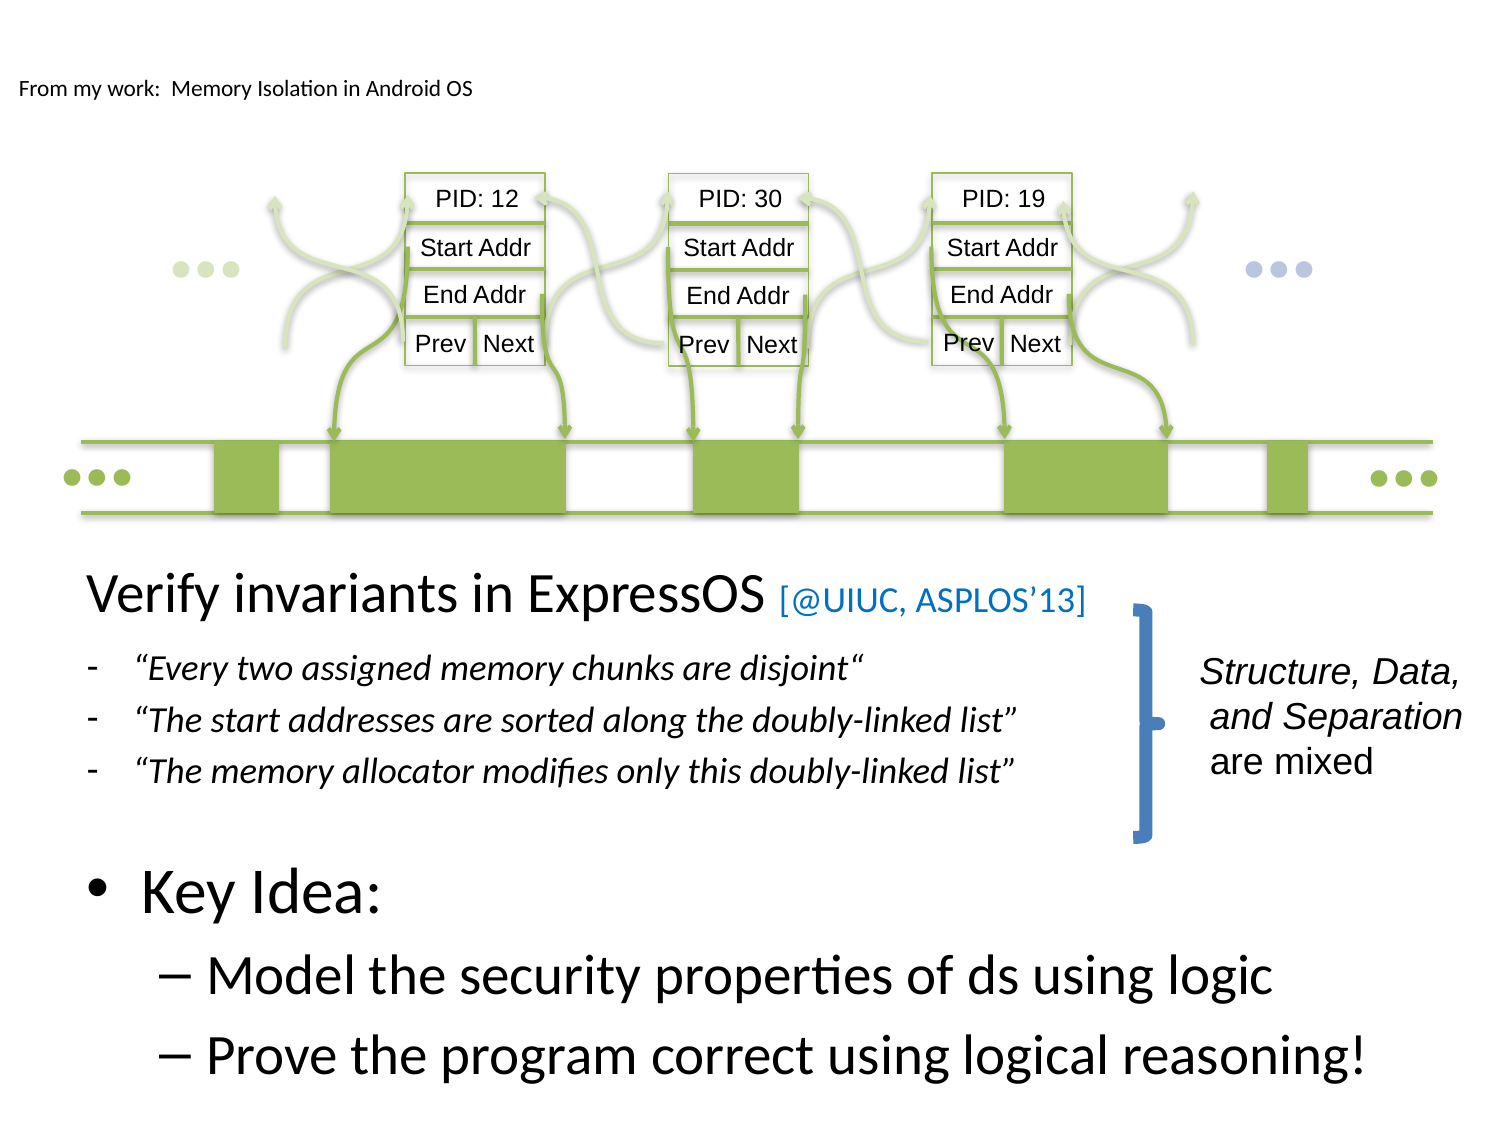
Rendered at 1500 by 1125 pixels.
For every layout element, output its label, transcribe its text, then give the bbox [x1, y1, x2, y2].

text_box Structure, Data, and Separation are mixed [1184, 639, 1479, 790]
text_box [25, 157, 1477, 518]
text_box [1133, 609, 1160, 839]
list Verify invariants in ExpressOS [@UIUC, ASPLOS’13] “Every two assigned memory chunks are disjoint“ “The start addresses are sorted along the doubly-linked list” “The memory allocator modifies only this doubly-linked list” Key Idea: Model the security properties of ds using logic Prove the program correct using logical reasoning! [71, 526, 1424, 1099]
title From my work: Memory Isolation in Android OS [3, 37, 1500, 138]
